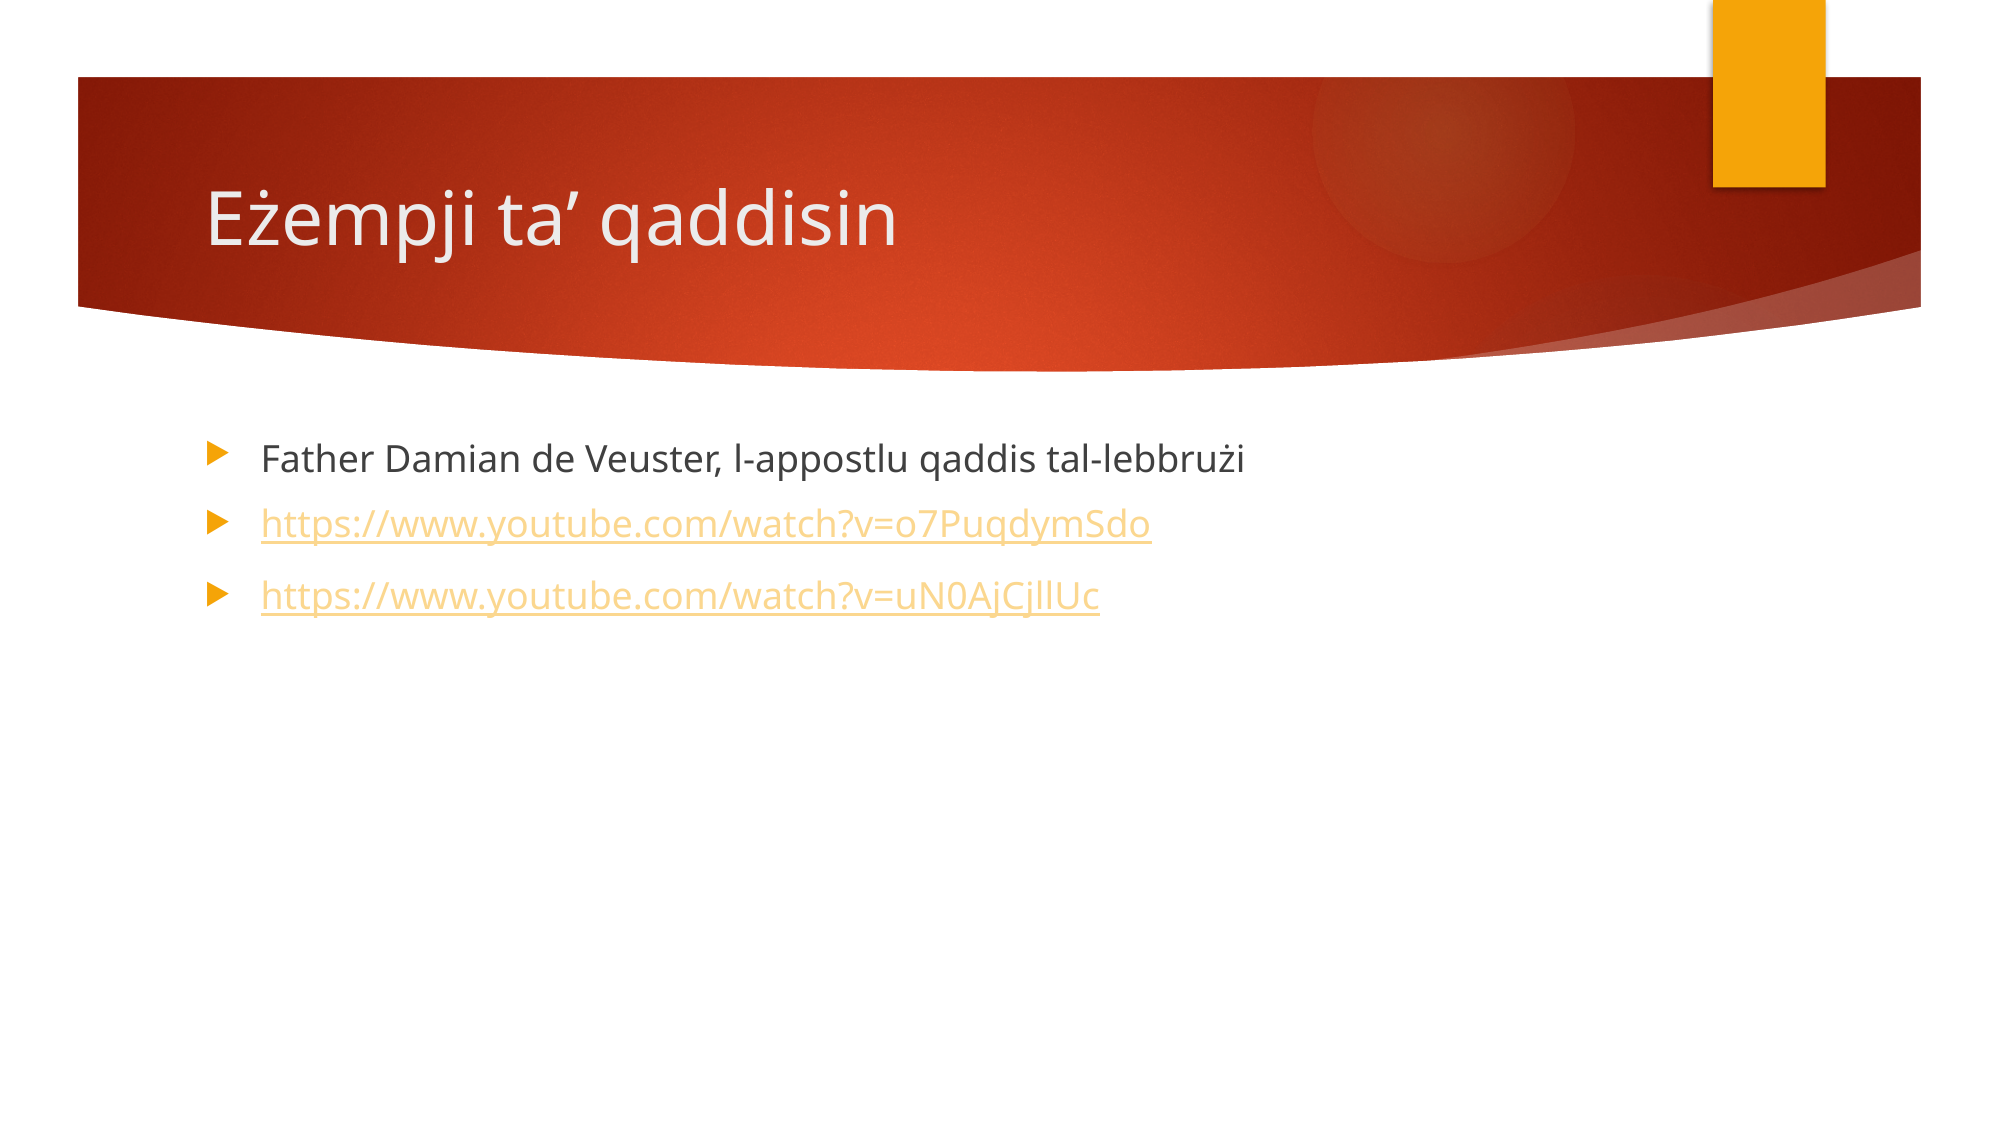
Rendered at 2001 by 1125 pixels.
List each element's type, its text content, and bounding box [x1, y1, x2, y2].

list Father Damian de Veuster, l-appostlu qaddis tal-lebbrużi https://www.youtube.com/watch?v=o7PuqdymSdo https://www.youtube.com/watch?v=uN0AjCjllUc [189, 427, 1627, 988]
title Eżempji ta’ qaddisin [189, 155, 1627, 275]
